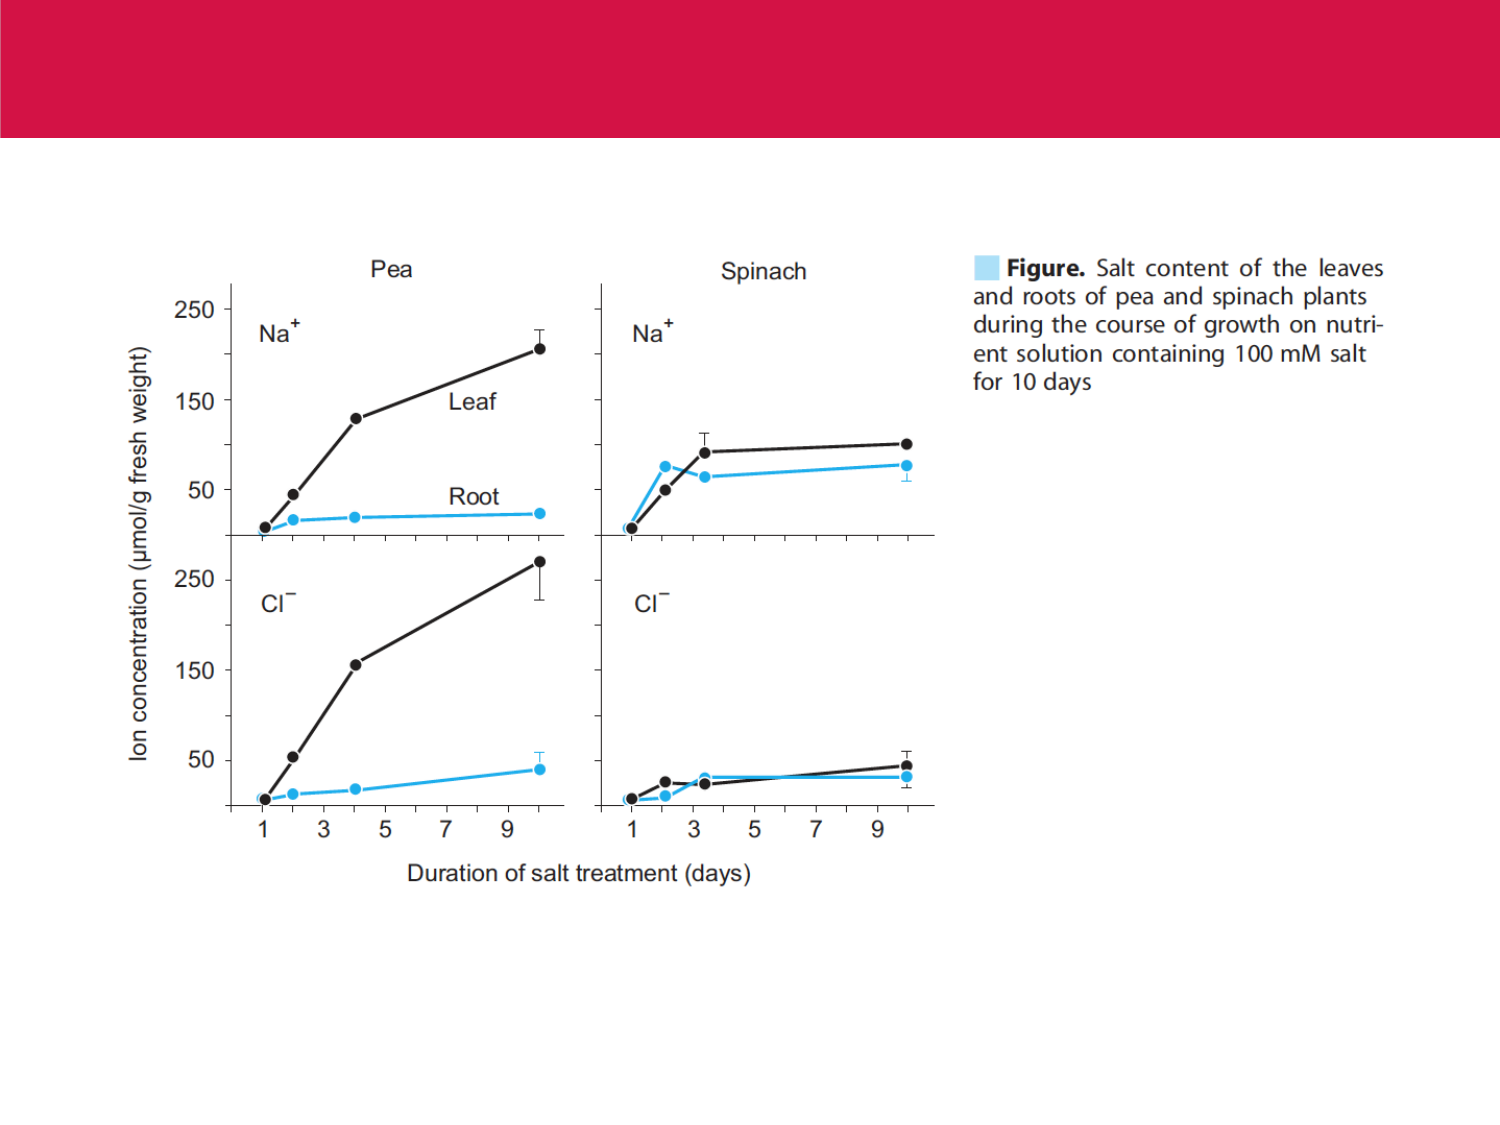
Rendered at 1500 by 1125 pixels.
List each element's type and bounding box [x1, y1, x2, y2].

picture [0, 0, 1500, 138]
picture [96, 223, 1404, 901]
